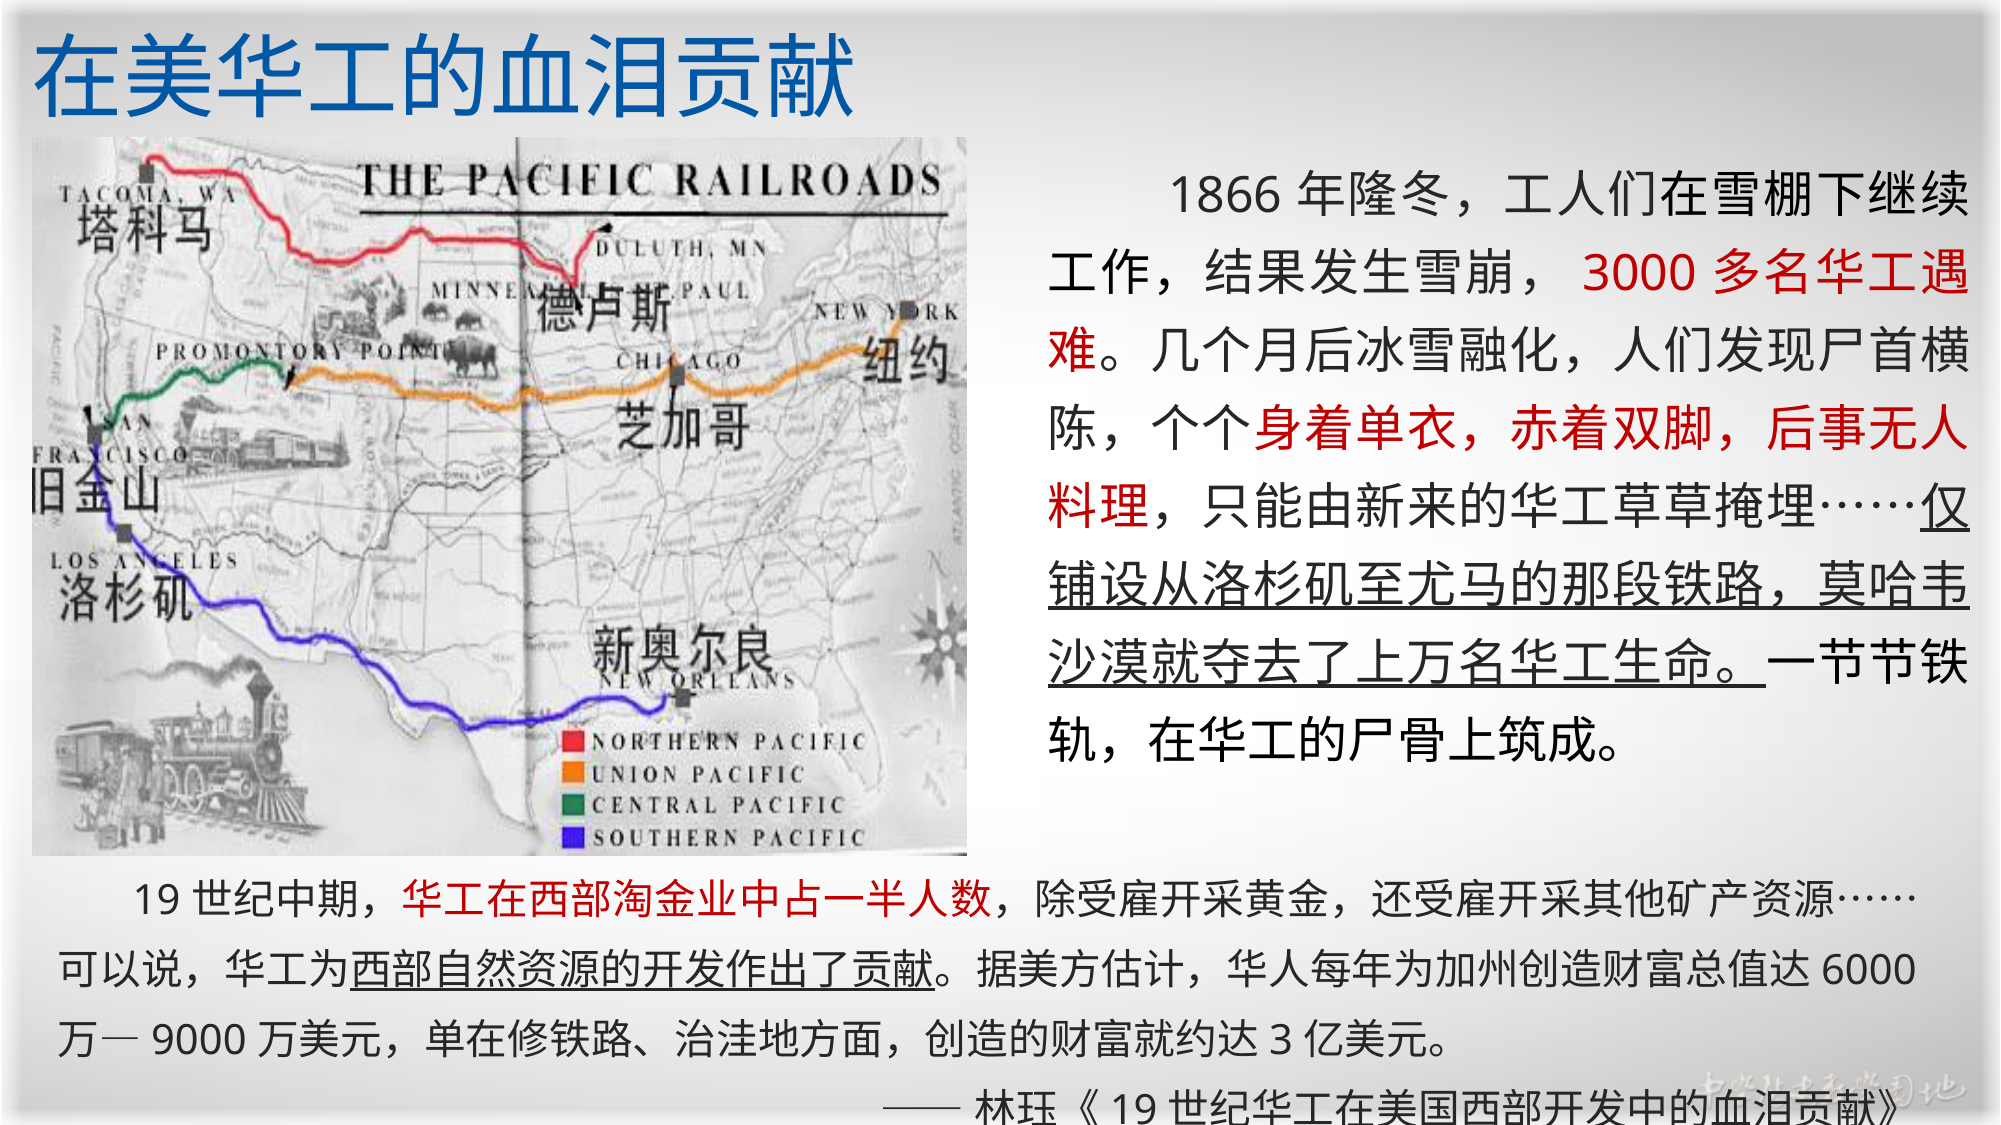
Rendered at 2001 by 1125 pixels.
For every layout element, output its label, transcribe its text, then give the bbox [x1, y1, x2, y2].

picture [20, 15, 1983, 1110]
text_box 19世纪中期，华工在西部淘金业中占一半人数，除受雇开采黄金，还受雇开采其他矿产资源……可以说，华工为西部自然资源的开发作出了贡献。据美方估计，华人每年为加州创造财富总值达6000万—9000万美元，单在修铁路、治洼地方面，创造的财富就约达3亿美元。 ——林珏《19世纪华工在美国西部开发中的血泪贡献》 [42, 845, 1934, 1125]
text_box 在美华工的血泪贡献 [0, 11, 889, 137]
text_box 1866年隆冬，工人们在雪棚下继续工作，结果发生雪崩，3000多名华工遇难。几个月后冰雪融化，人们发现尸首横陈，个个身着单衣，赤着双脚，后事无人料理，只能由新来的华工草草掩埋……仅铺设从洛杉矶至尤马的那段铁路，莫哈韦沙漠就夺去了上万名华工生命。一节节铁轨，在华工的尸骨上筑成。 [1032, 137, 1985, 776]
